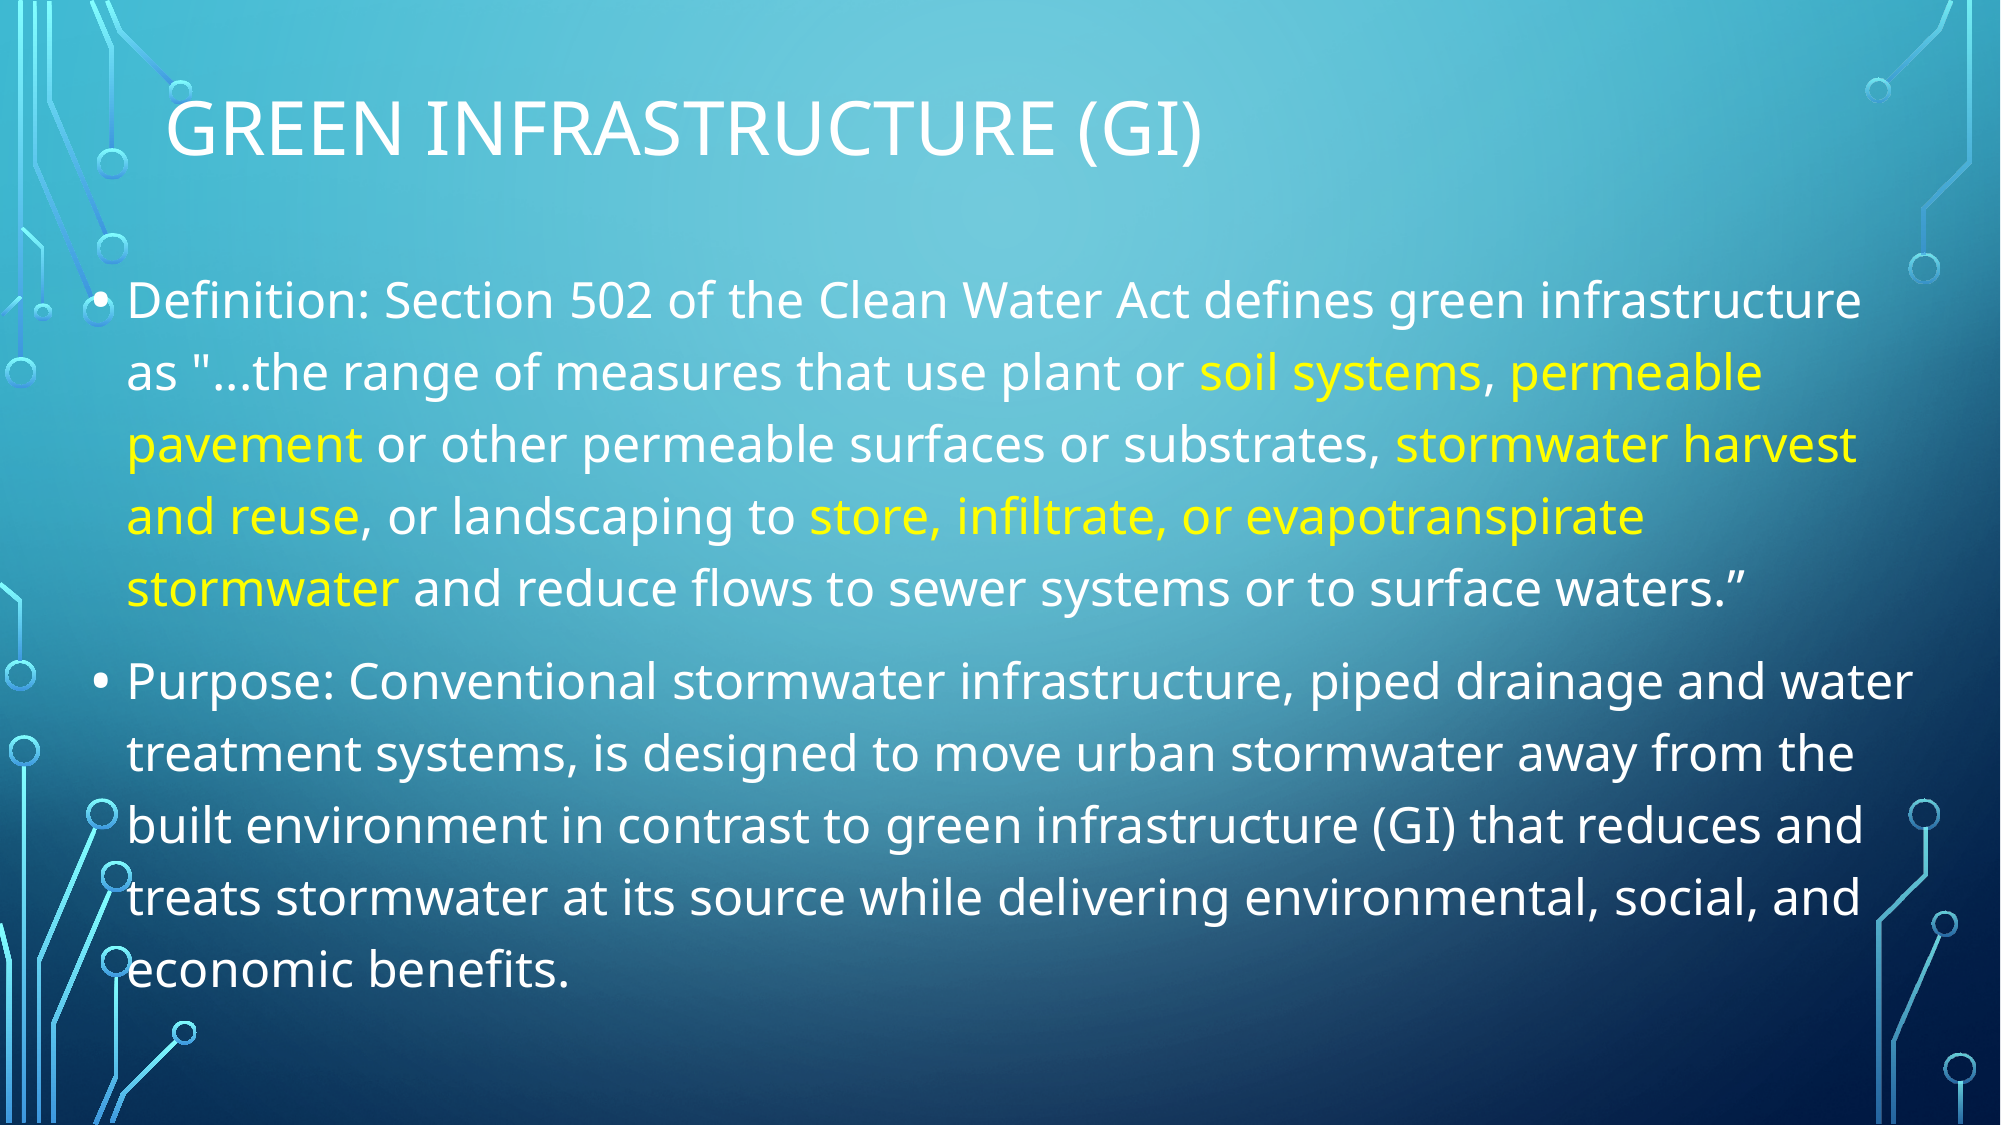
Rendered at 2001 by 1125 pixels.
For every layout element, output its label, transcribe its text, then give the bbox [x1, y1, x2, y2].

list Definition: Section 502 of the Clean Water Act defines green infrastructure as "...the range of measures that use plant or soil systems, permeable pavement or other permeable surfaces or substrates, stormwater harvest and reuse, or landscaping to store, infiltrate, or evapotranspirate stormwater and reduce flows to sewer systems or to surface waters.” Purpose: Conventional stormwater infrastructure, piped drainage and water treatment systems, is designed to move urban stormwater away from the built environment in contrast to green infrastructure (GI) that reduces and treats stormwater at its source while delivering environmental, social, and economic benefits. [74, 249, 1938, 955]
title Green infrastructure (GI) [149, 0, 1851, 249]
